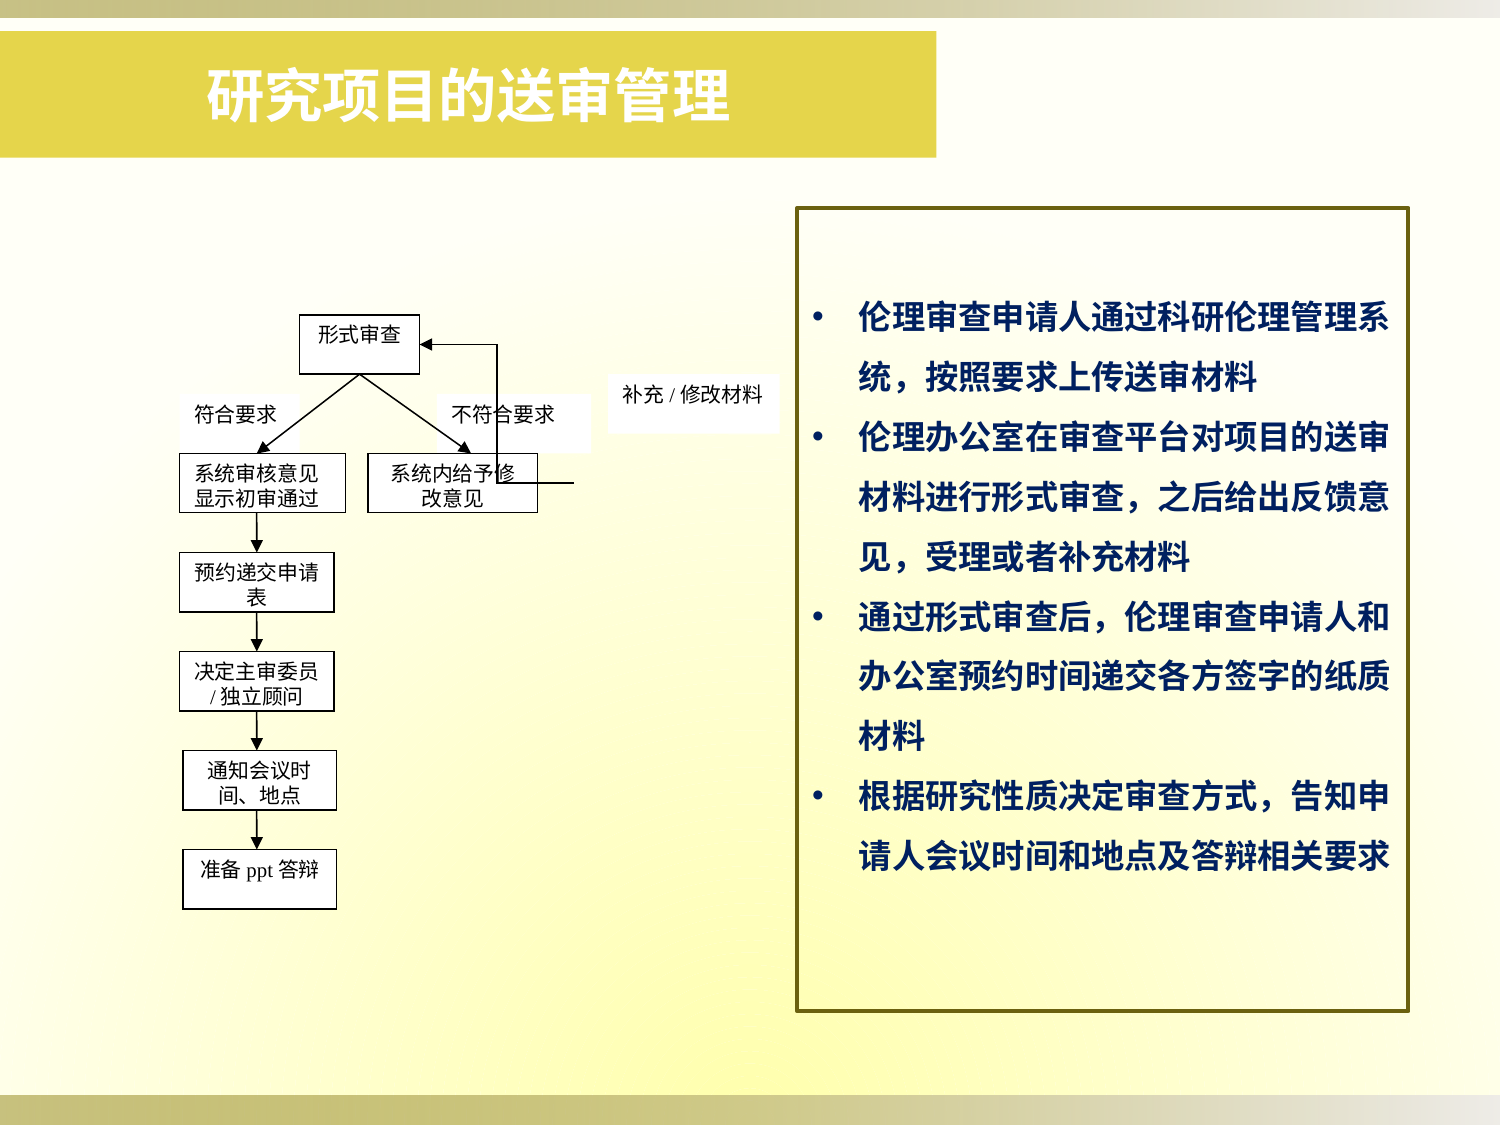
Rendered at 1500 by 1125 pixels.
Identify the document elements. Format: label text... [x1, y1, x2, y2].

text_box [76, 254, 918, 969]
text_box 研究项目的送审管理 [0, 29, 938, 160]
text_box 伦理审查申请人通过科研伦理管理系统，按照要求上传送审材料 伦理办公室在审查平台对项目的送审材料进行形式审查，之后给出反馈意见，受理或者补充材料 通过形式审查后，伦理审查申请人和办公室预约时间递交各方签字的纸质材料 根据研究性质决定审查方式，告知申请人会议时间和地点及答辩相关要求 [795, 206, 1410, 1013]
